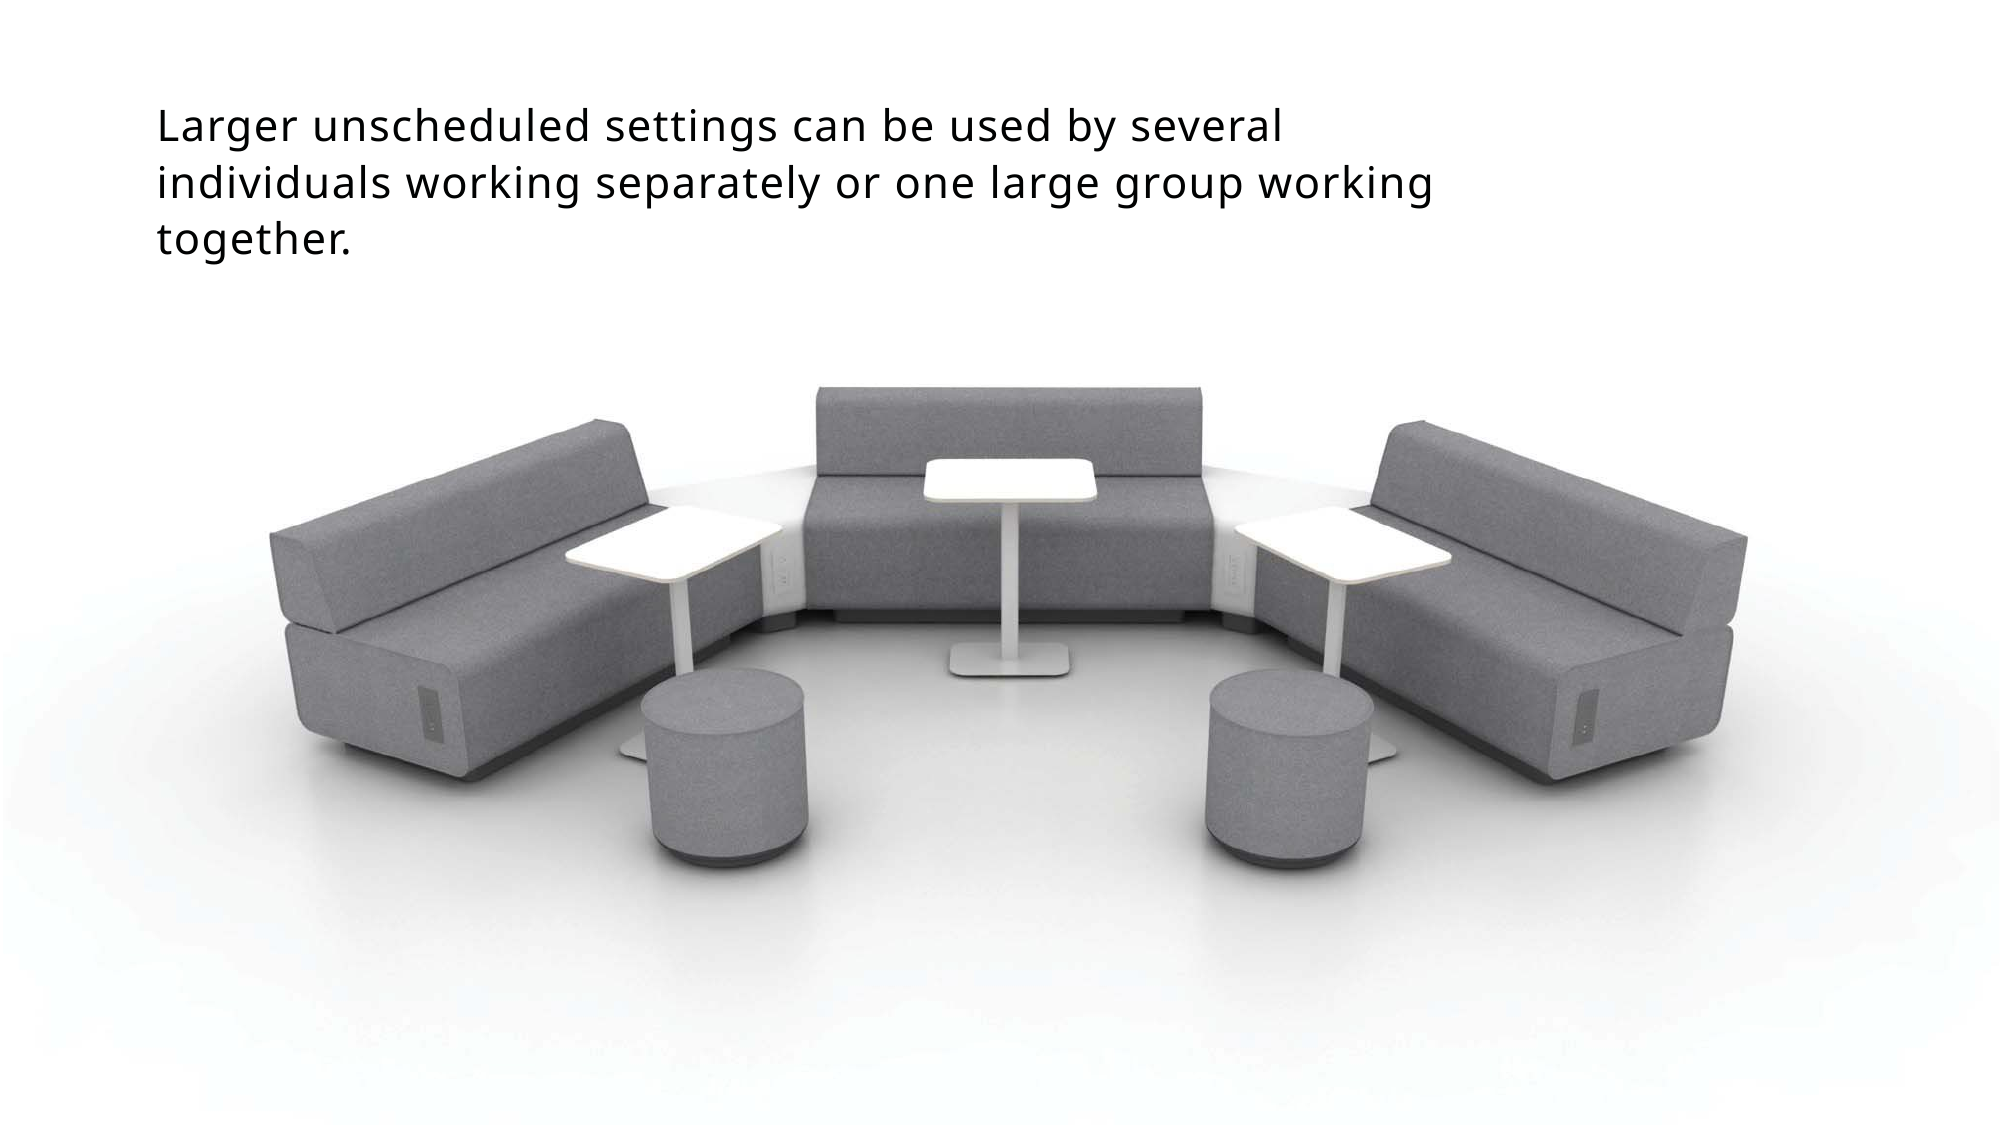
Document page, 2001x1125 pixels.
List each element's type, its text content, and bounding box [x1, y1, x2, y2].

text_box Larger unscheduled settings can be used by several individuals working separately or one large group working together. [155, 93, 1482, 207]
text_box [3, 202, 2000, 1125]
